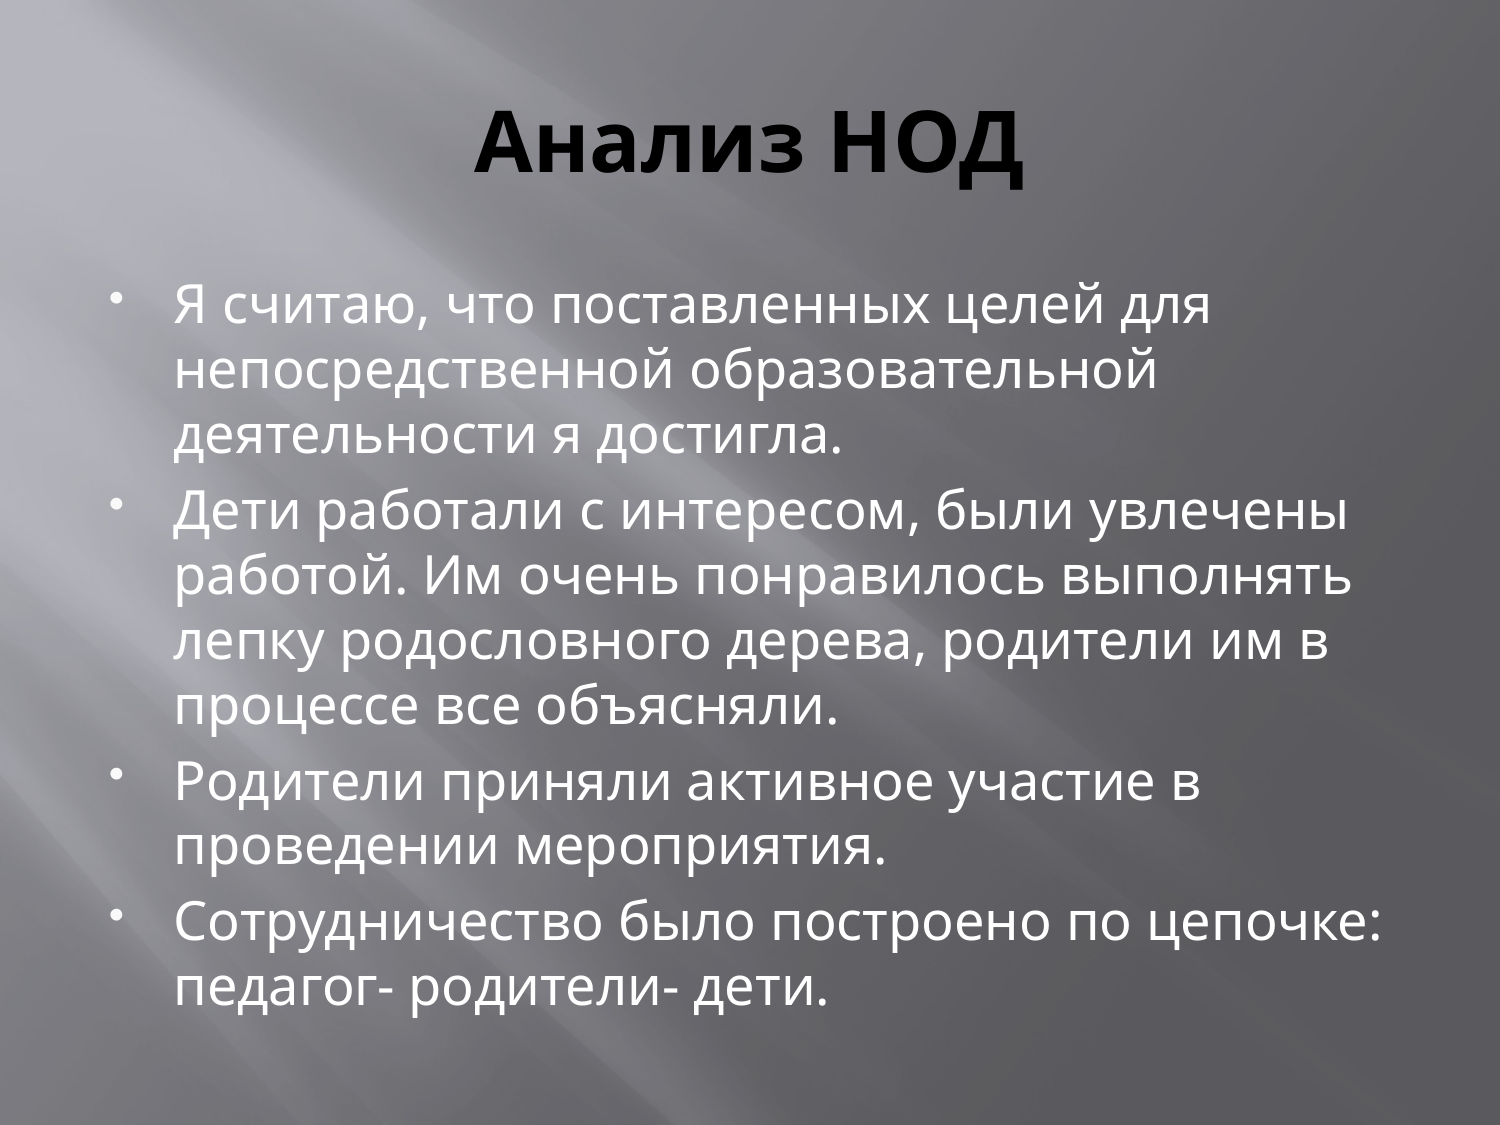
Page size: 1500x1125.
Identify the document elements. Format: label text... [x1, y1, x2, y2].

list Я считаю, что поставленных целей для непосредственной образовательной деятельности я достигла. Дети работали с интересом, были увлечены работой. Им очень понравилось выполнять лепку родословного дерева, родители им в процессе все объясняли. Родители приняли активное участие в проведении мероприятия. Сотрудничество было построено по цепочке: педагог- родители- дети. [75, 262, 1425, 1035]
title Анализ НОД [75, 45, 1425, 233]
